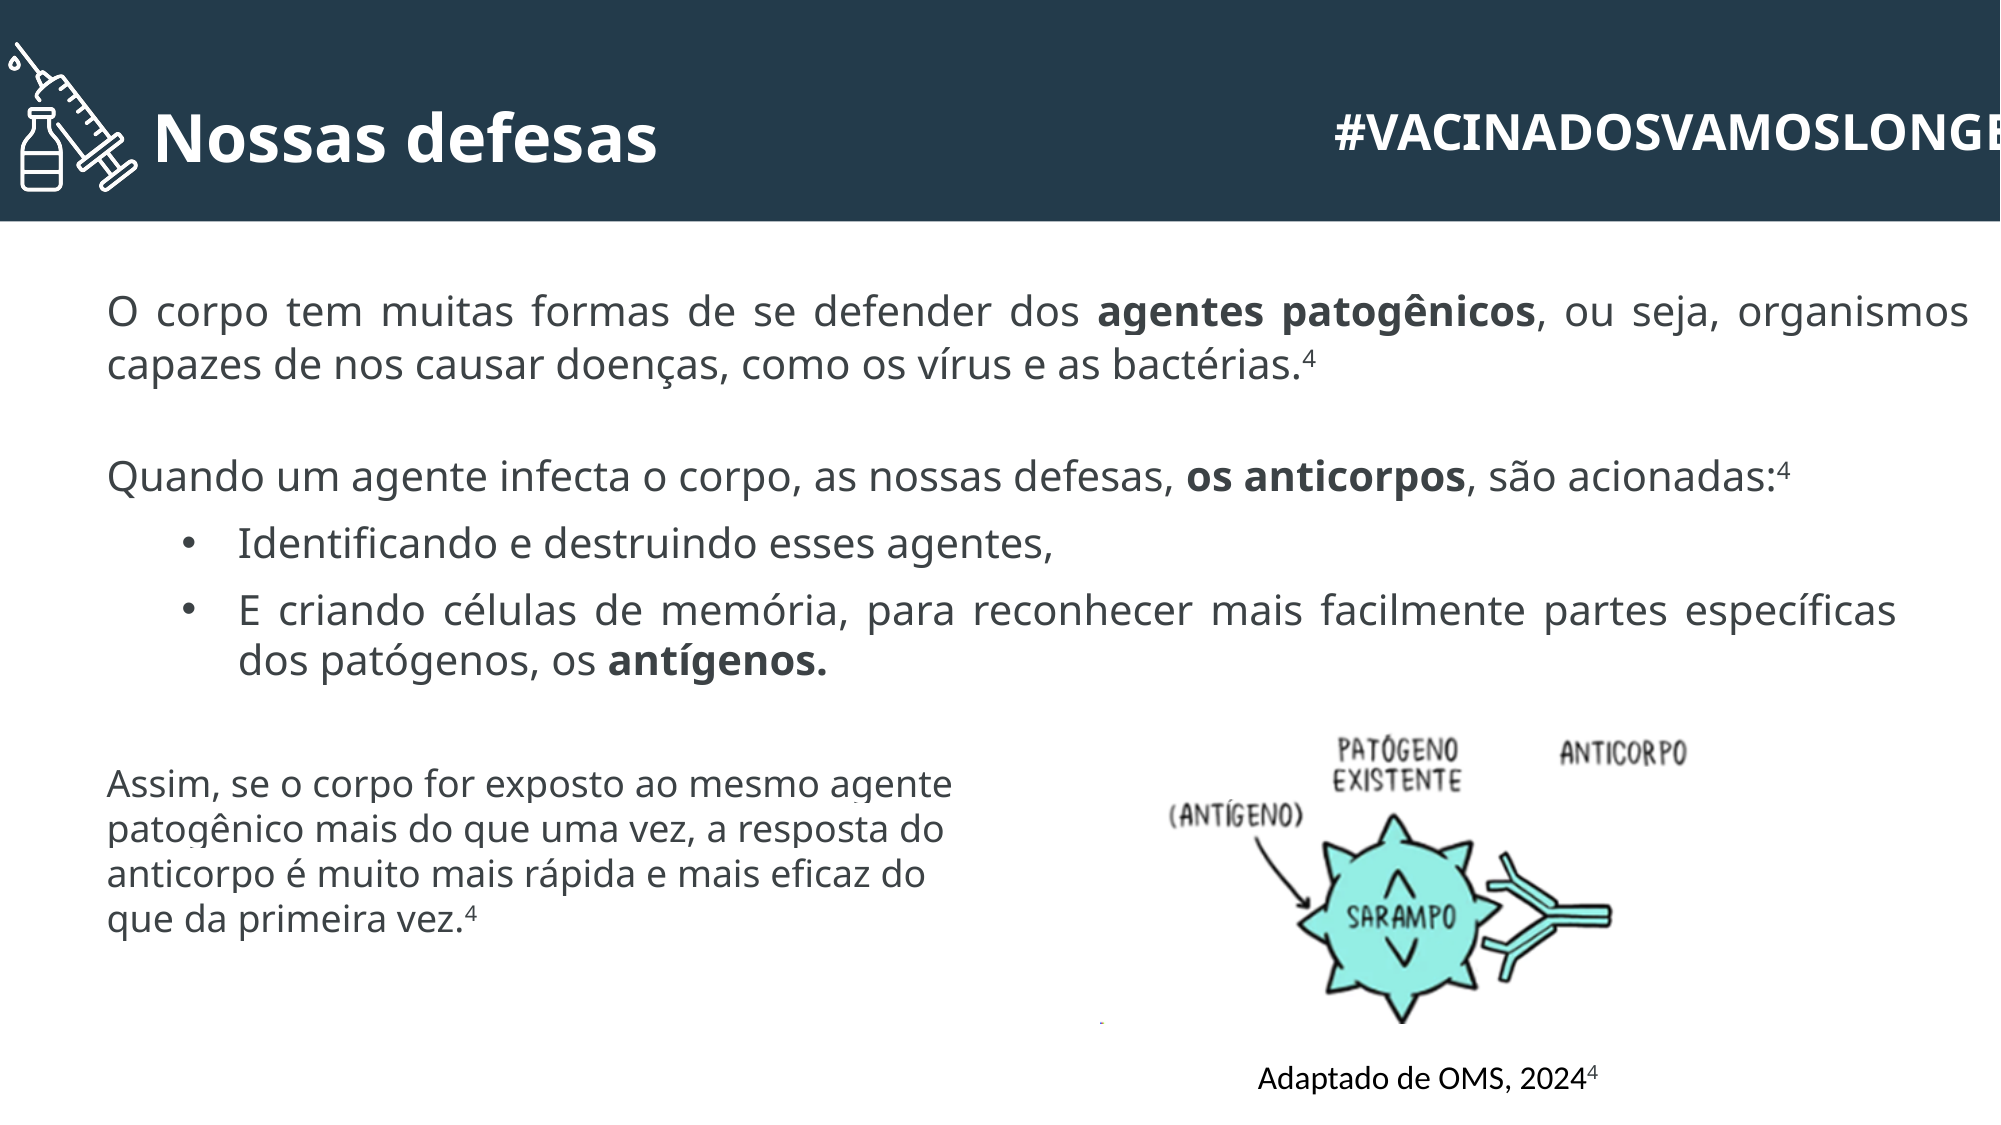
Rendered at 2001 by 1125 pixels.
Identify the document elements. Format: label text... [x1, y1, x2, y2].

picture [8, 42, 138, 192]
text_box Quando um agente infecta o corpo, as nossas defesas, os anticorpos, são acionadas:4 Identificando e destruindo esses agentes, E criando células de memória, para reconhecer mais facilmente partes específicas dos patógenos, os antígenos. [91, 442, 1913, 835]
title Nossas defesas [137, 59, 1863, 222]
picture [1099, 679, 1771, 1024]
text_box Assim, se o corpo for exposto ao mesmo agente patogênico mais do que uma vez, a resposta do anticorpo é muito mais rápida e mais eficaz do que da primeira vez.4 [91, 752, 1009, 948]
text_box O corpo tem muitas formas de se defender dos agentes patogênicos, ou seja, organismos capazes de nos causar doenças, como os vírus e as bactérias.4 [91, 273, 1985, 396]
text_box Adaptado de OMS, 20244 [1243, 1048, 1729, 1104]
